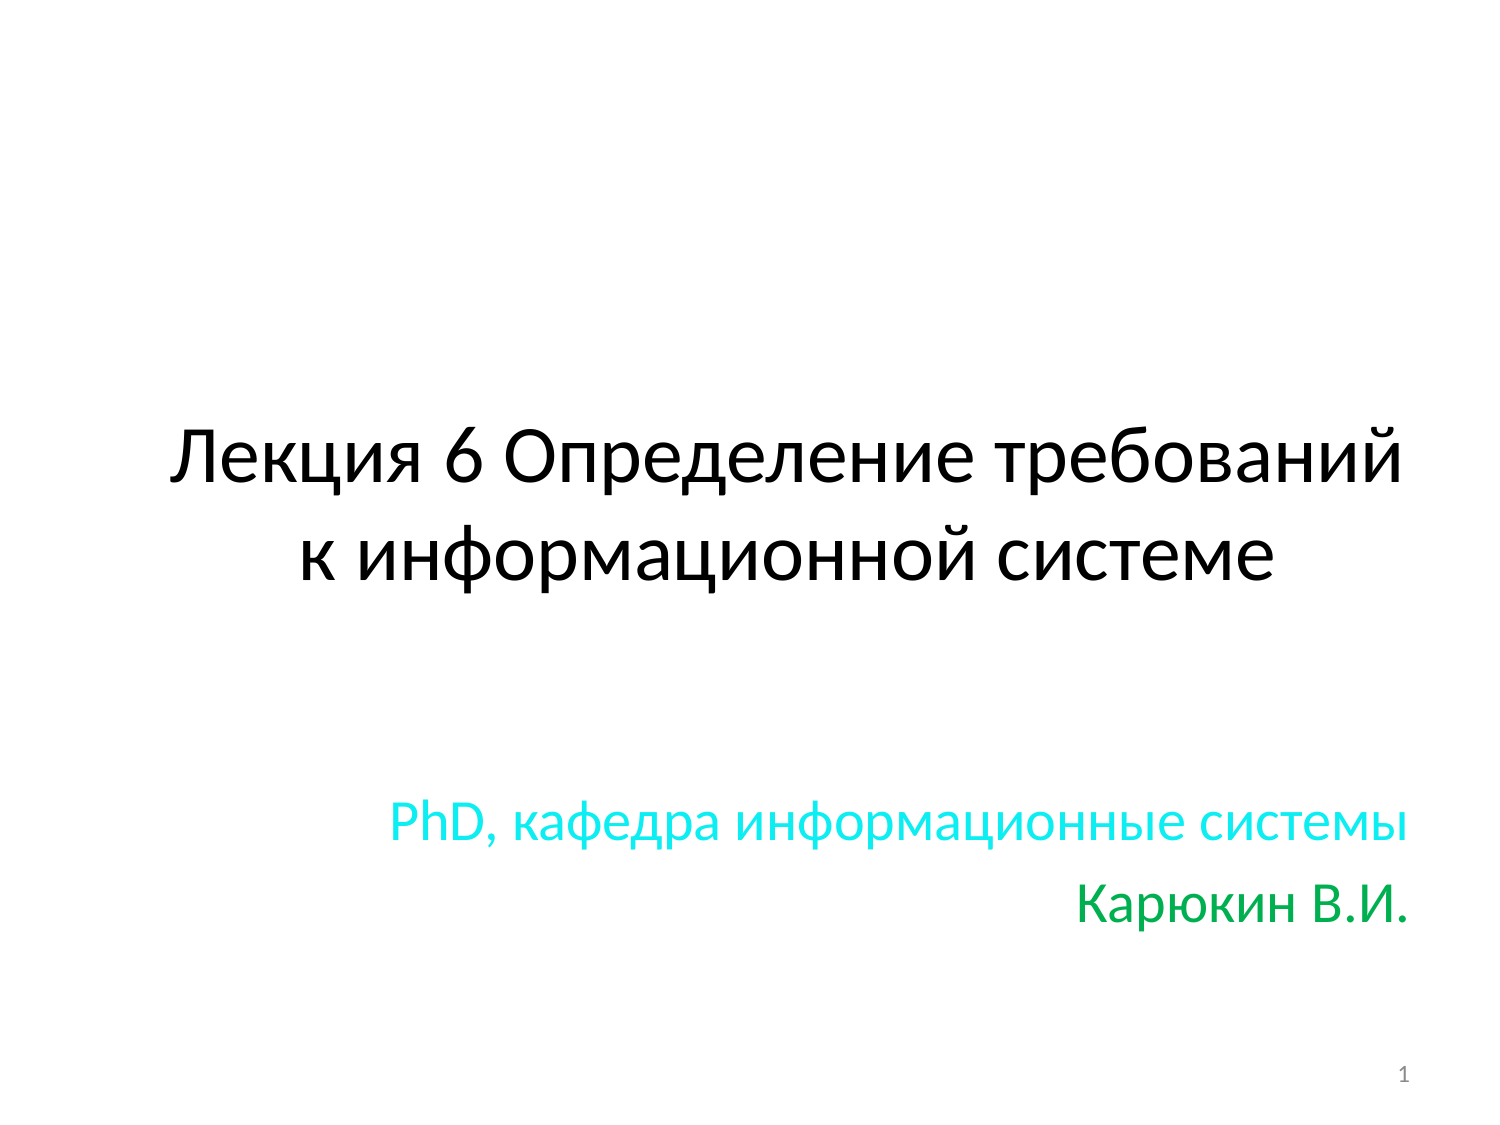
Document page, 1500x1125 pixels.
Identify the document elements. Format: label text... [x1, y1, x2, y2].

slide_number 1 [1074, 1042, 1425, 1103]
subtitle PhD, кафедра информационные системы Карюкин В.И. [368, 775, 1425, 965]
title Лекция 6 Определение требований к информационной системе [150, 378, 1425, 620]
